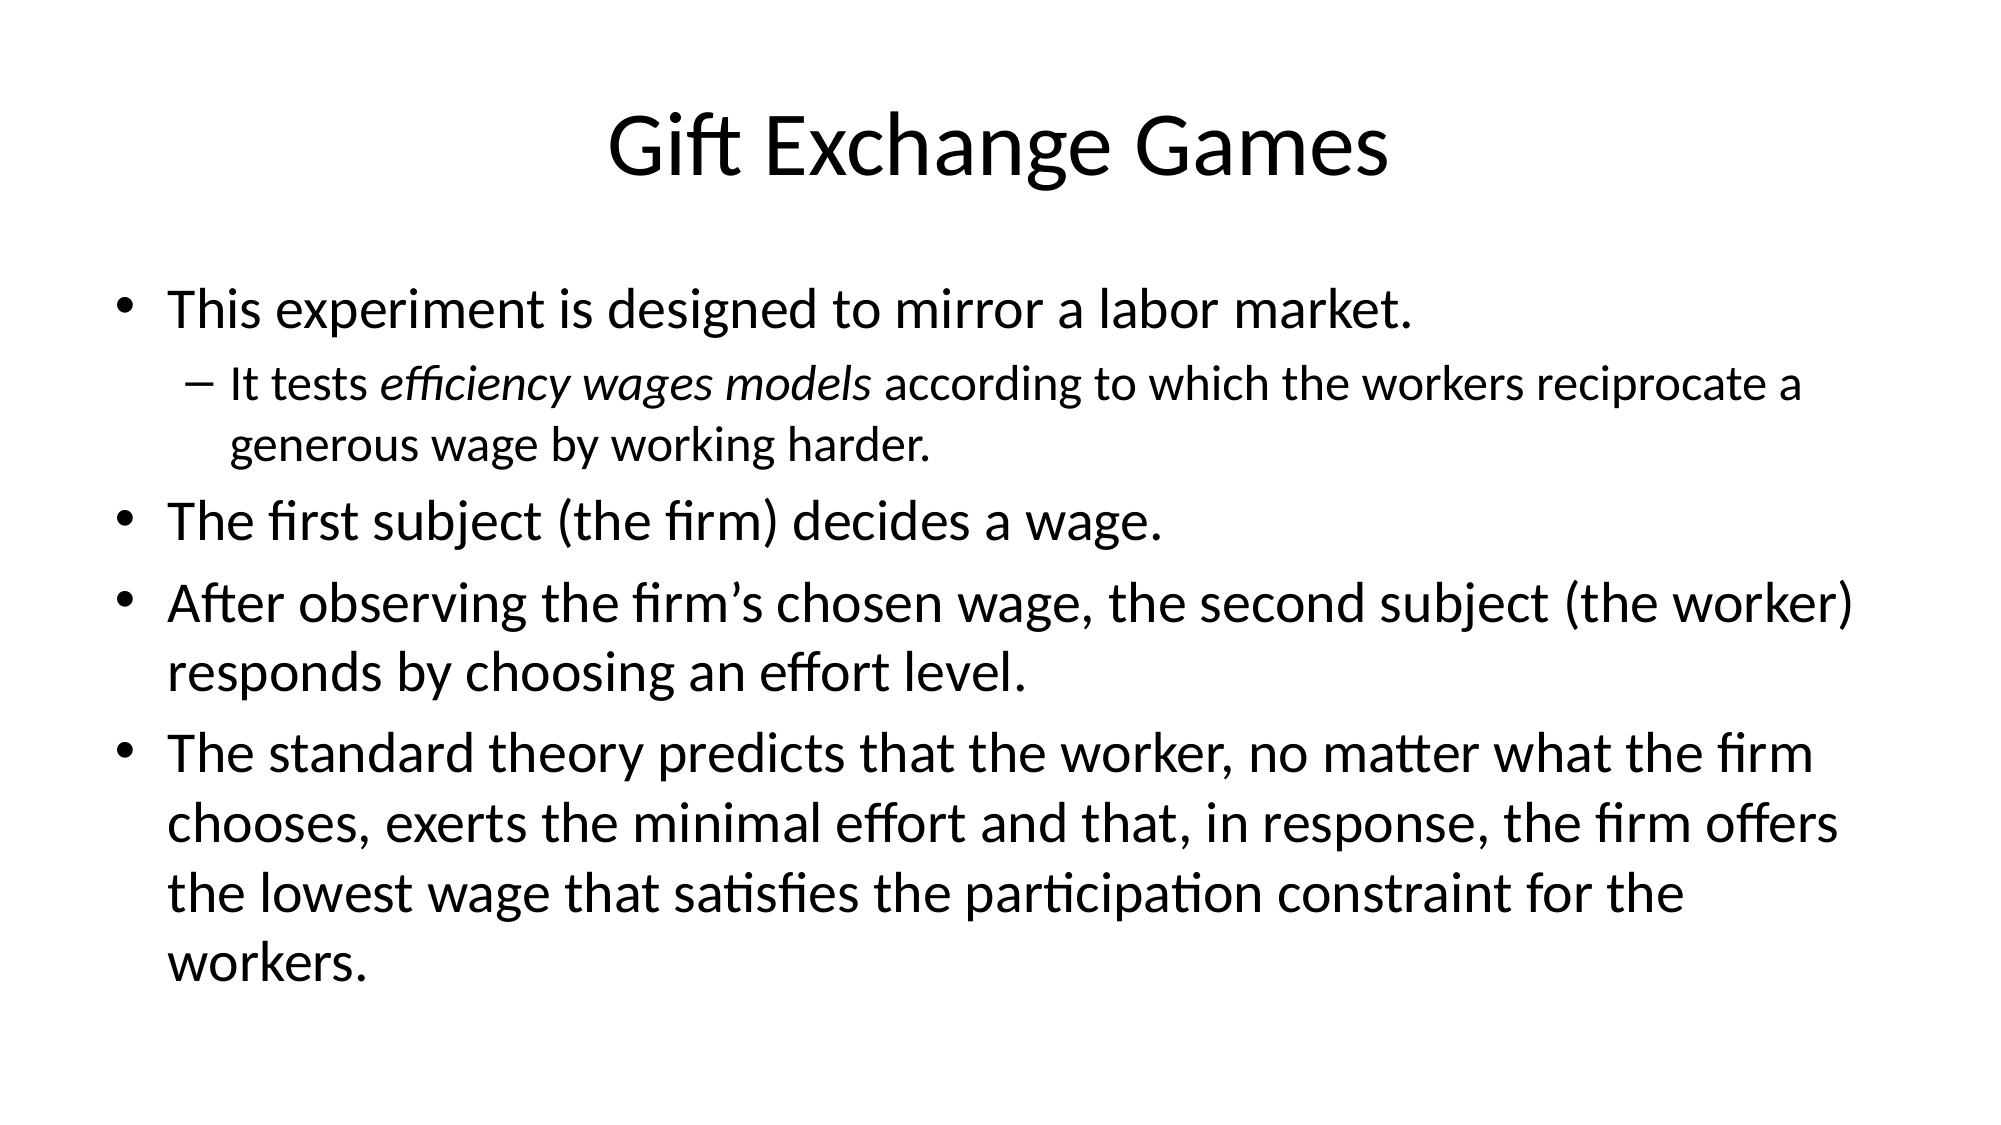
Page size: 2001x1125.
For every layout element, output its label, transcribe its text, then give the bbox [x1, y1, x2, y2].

title Gift Exchange Games [99, 45, 1900, 233]
list This experiment is designed to mirror a labor market. It tests efficiency wages models according to which the workers reciprocate a generous wage by working harder. The first subject (the firm) decides a wage. After observing the firm’s chosen wage, the second subject (the worker) responds by choosing an effort level. The standard theory predicts that the worker, no matter what the firm chooses, exerts the minimal effort and that, in response, the firm offers the lowest wage that satisfies the participation constraint for the workers. [99, 262, 1900, 1005]
